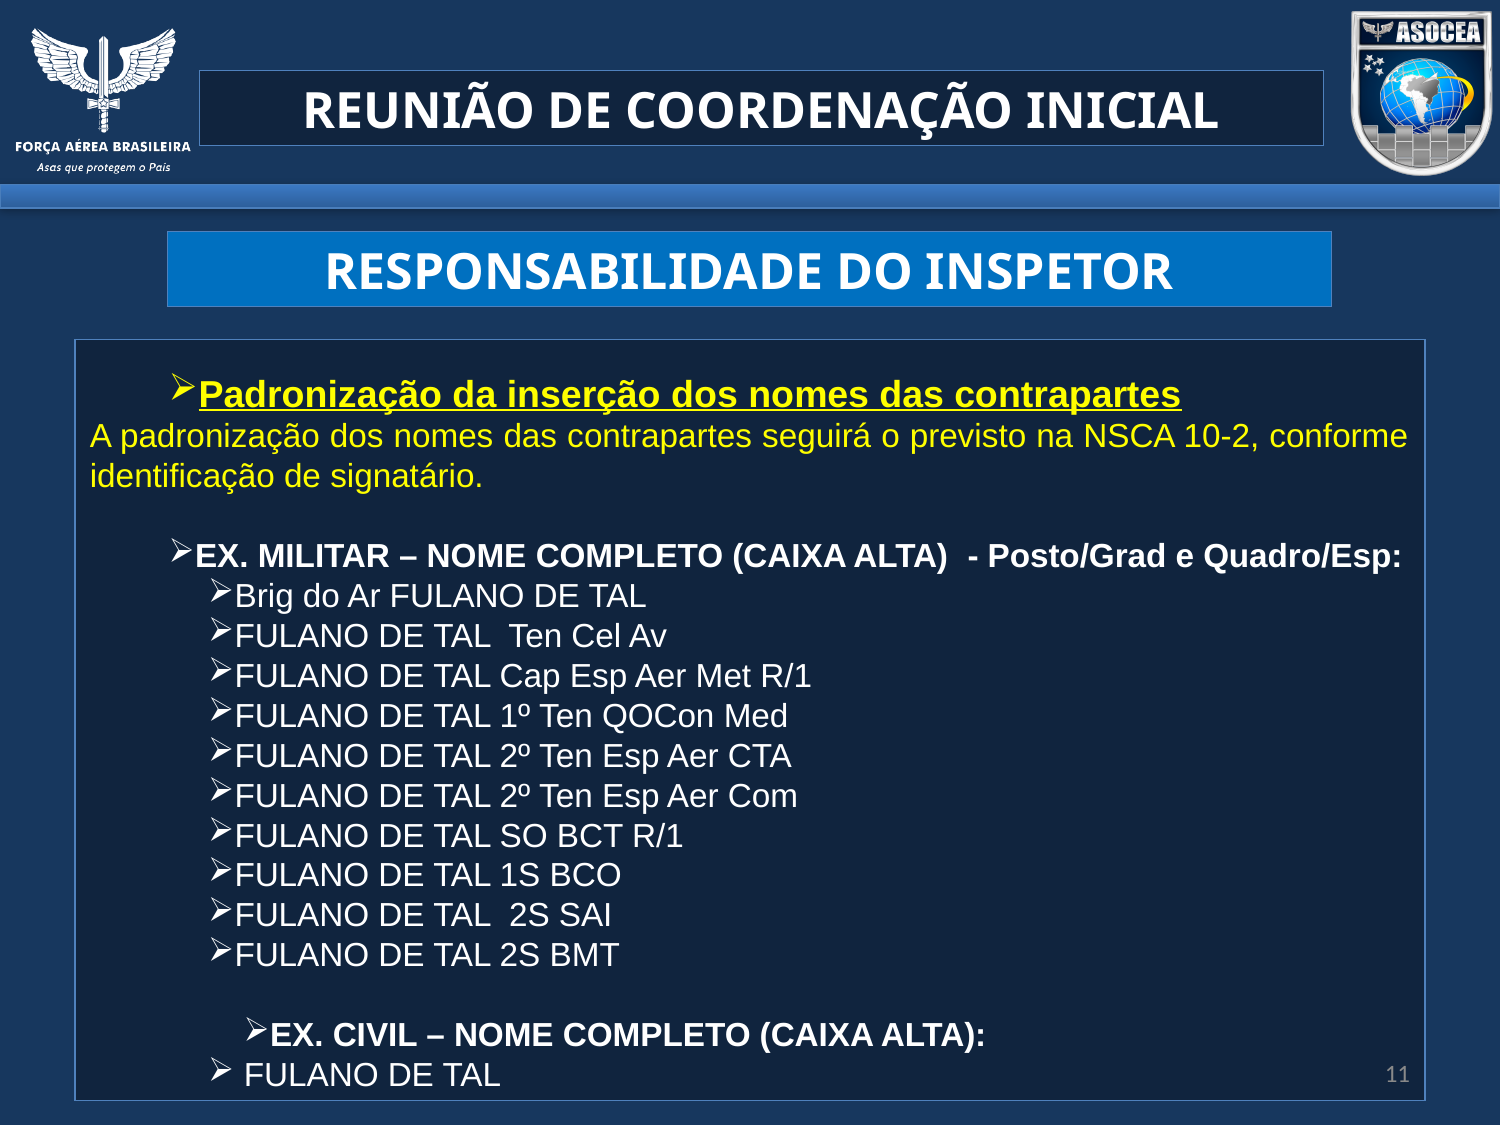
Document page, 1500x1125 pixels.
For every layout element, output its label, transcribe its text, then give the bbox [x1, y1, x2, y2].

picture [11, 16, 195, 185]
text_box REUNIÃO DE COORDENAÇÃO INICIAL [201, 70, 1324, 146]
picture [1337, 0, 1500, 186]
text_box RESPONSABILIDADE DO INSPETOR [167, 231, 1332, 307]
text_box Padronização da inserção dos nomes das contrapartes A padronização dos nomes das contrapartes seguirá o previsto na NSCA 10-2, conforme identificação de signatário. EX. MILITAR – NOME COMPLETO (CAIXA ALTA) - Posto/Grad e Quadro/Esp: Brig do Ar FULANO DE TAL FULANO DE TAL Ten Cel Av FULANO DE TAL Cap Esp Aer Met R/1 FULANO DE TAL 1º Ten QOCon Med FULANO DE TAL 2º Ten Esp Aer CTA FULANO DE TAL 2º Ten Esp Aer Com FULANO DE TAL SO BCT R/1 FULANO DE TAL 1S BCO FULANO DE TAL 2S SAI FULANO DE TAL 2S BMT EX. CIVIL – NOME COMPLETO (CAIXA ALTA): FULANO DE TAL [74, 339, 1425, 1101]
text_box 11 [1074, 1042, 1425, 1103]
text_box [0, 184, 1500, 208]
